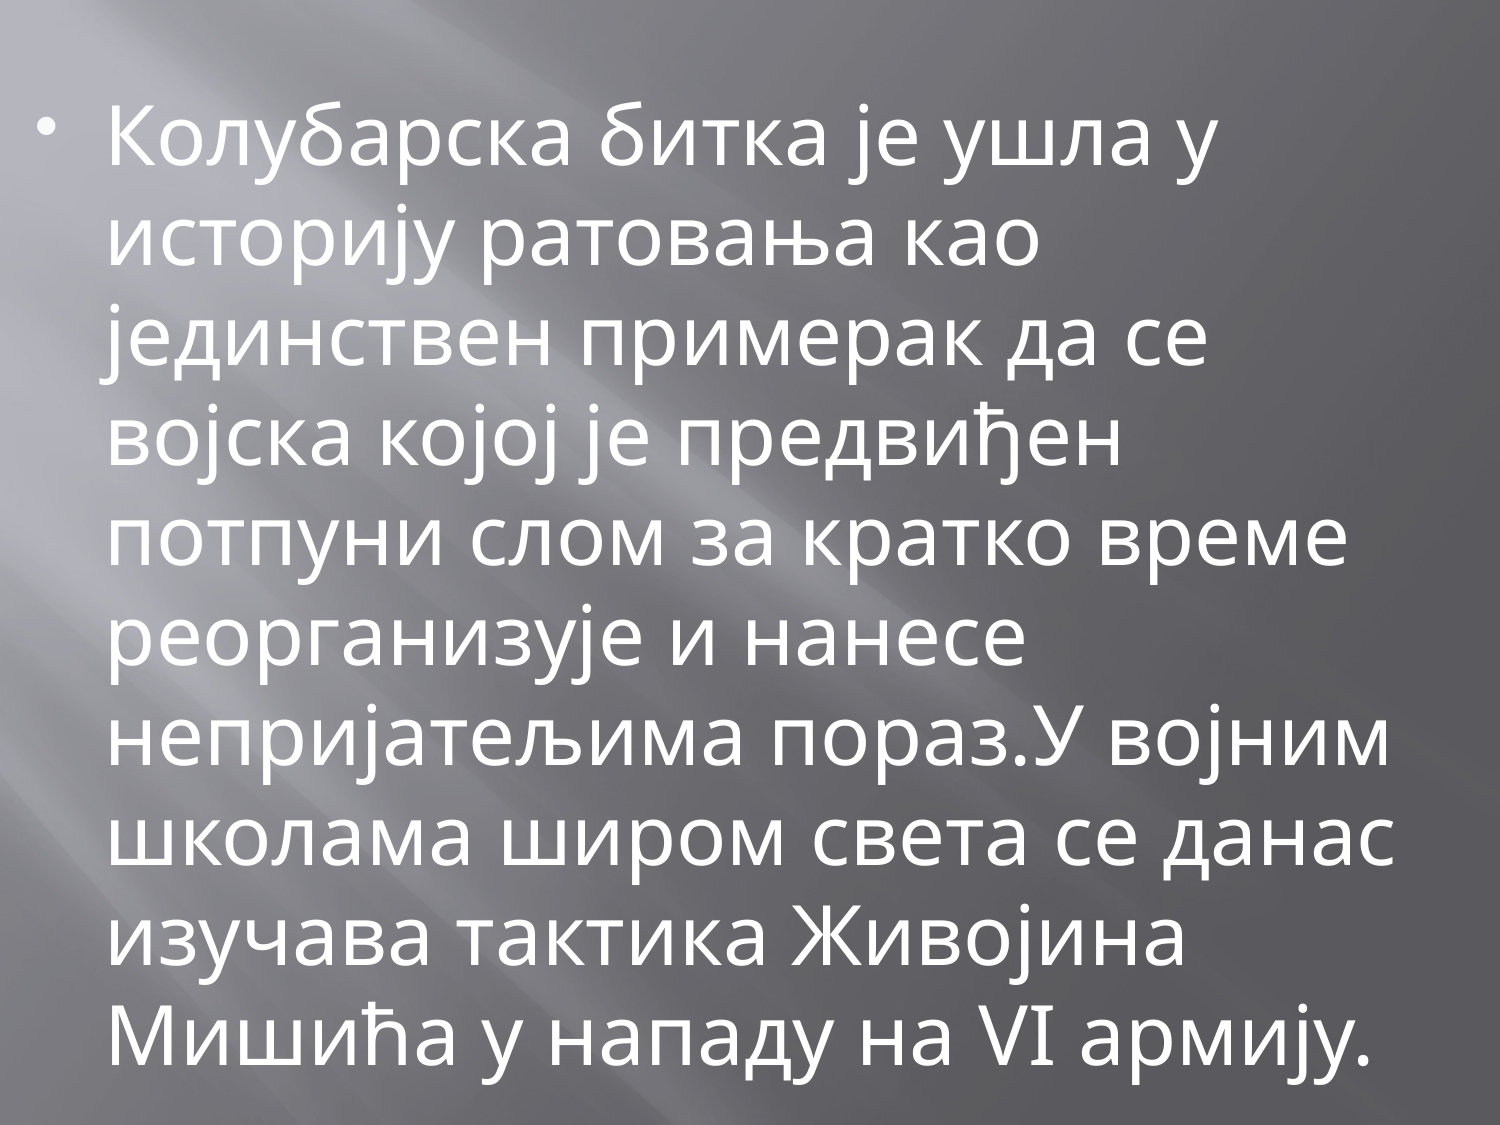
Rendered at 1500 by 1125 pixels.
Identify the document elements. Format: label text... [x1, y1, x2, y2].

list Колубарска битка је ушла у историју ратовања као јединствен примерак да се војска којој је предвиђен потпуни слом за кратко време реорганизује и нанесе непријатељима пораз.У војним школама широм света се данас изучава тактика Живојина Мишића у нападу на VI армију. [0, 75, 1450, 1125]
